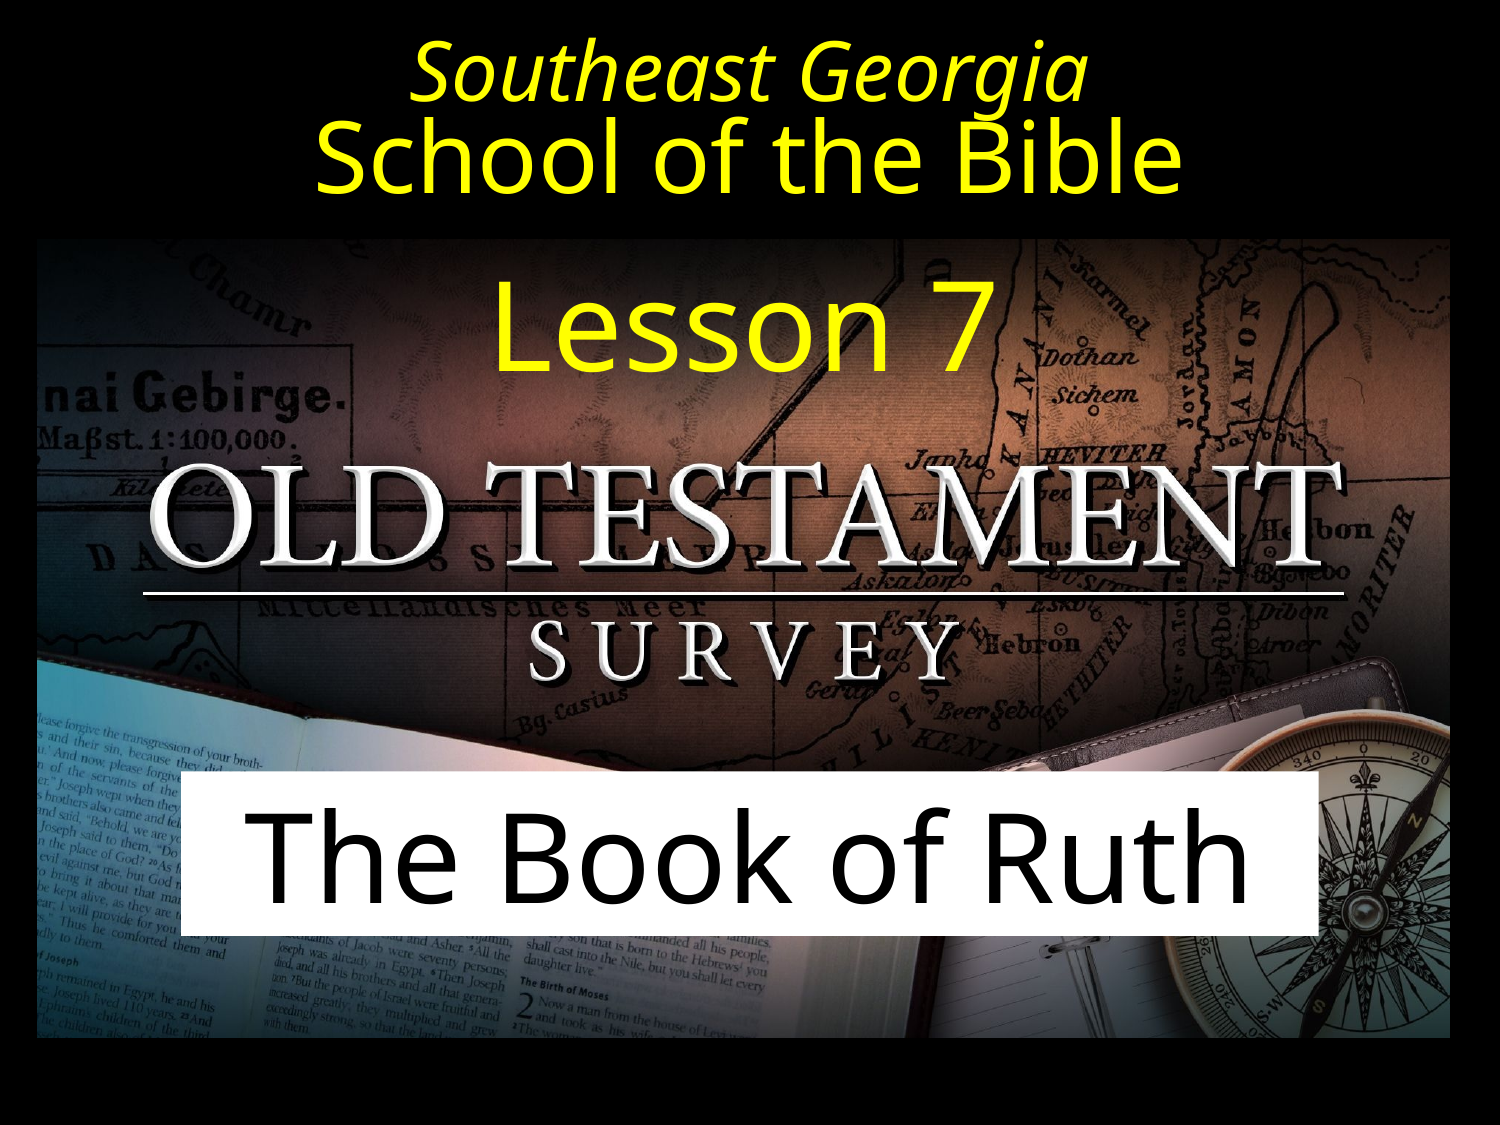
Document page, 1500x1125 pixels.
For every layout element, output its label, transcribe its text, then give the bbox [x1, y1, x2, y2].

picture [37, 239, 1451, 1038]
text_box Southeast Georgia School of the Bible [112, 24, 1388, 225]
